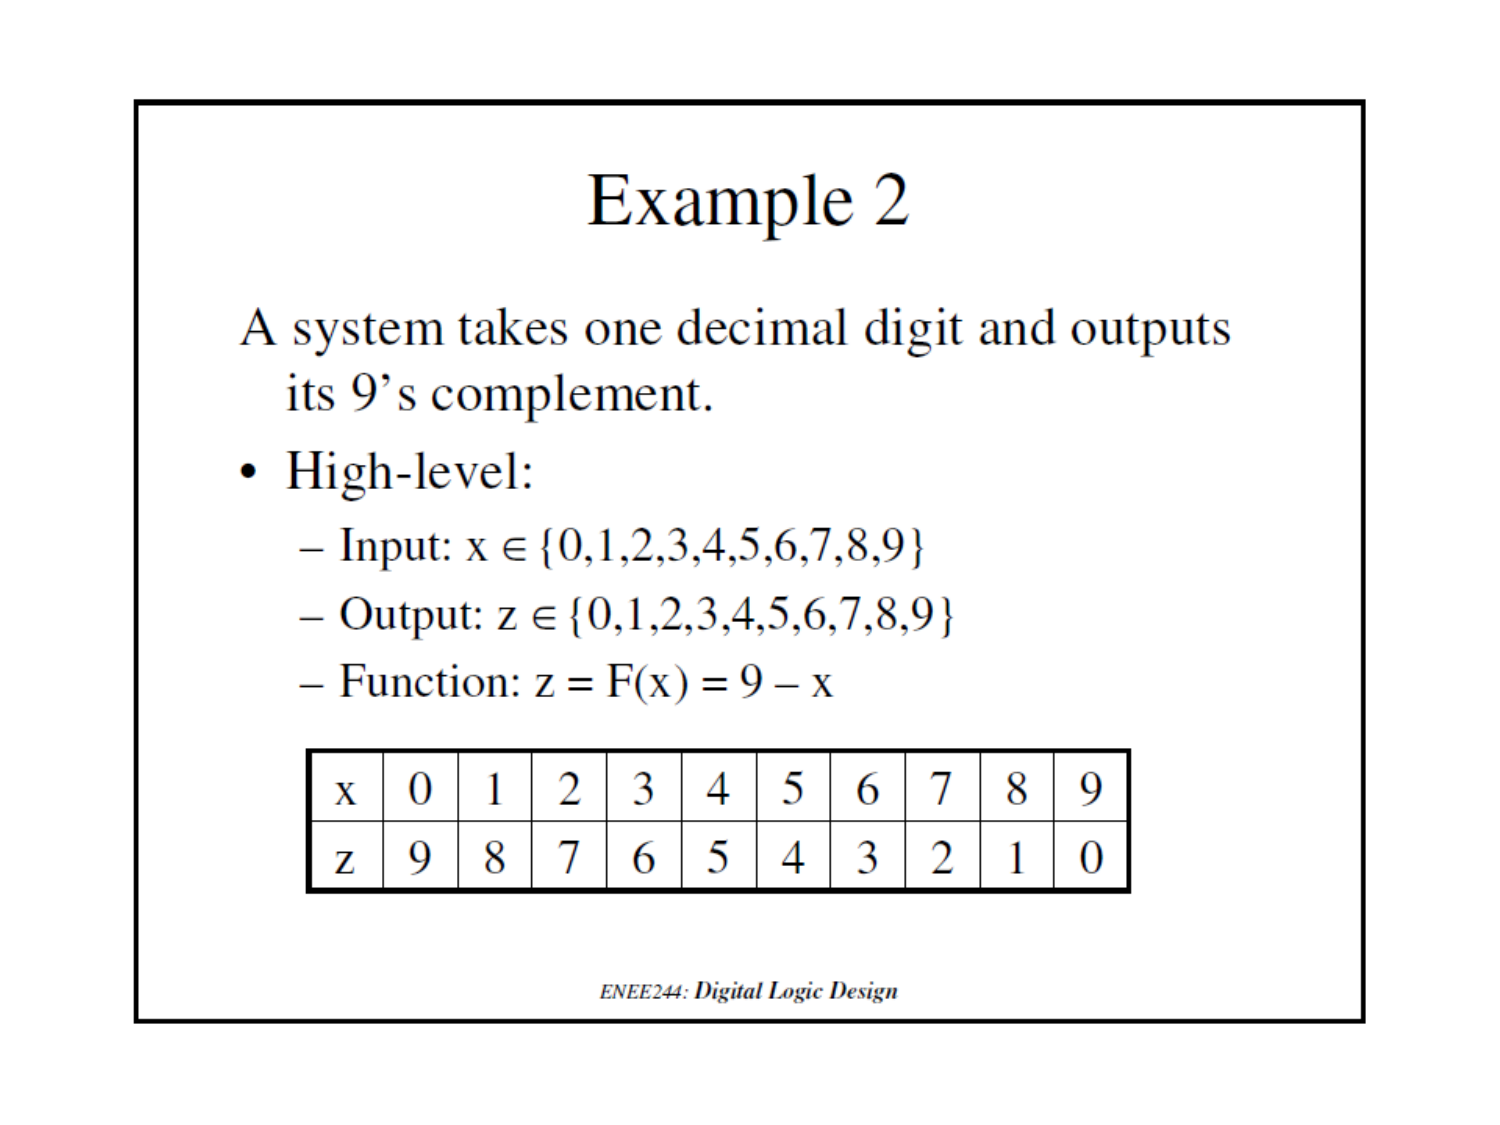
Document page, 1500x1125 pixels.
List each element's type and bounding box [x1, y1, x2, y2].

picture [120, 87, 1380, 1038]
